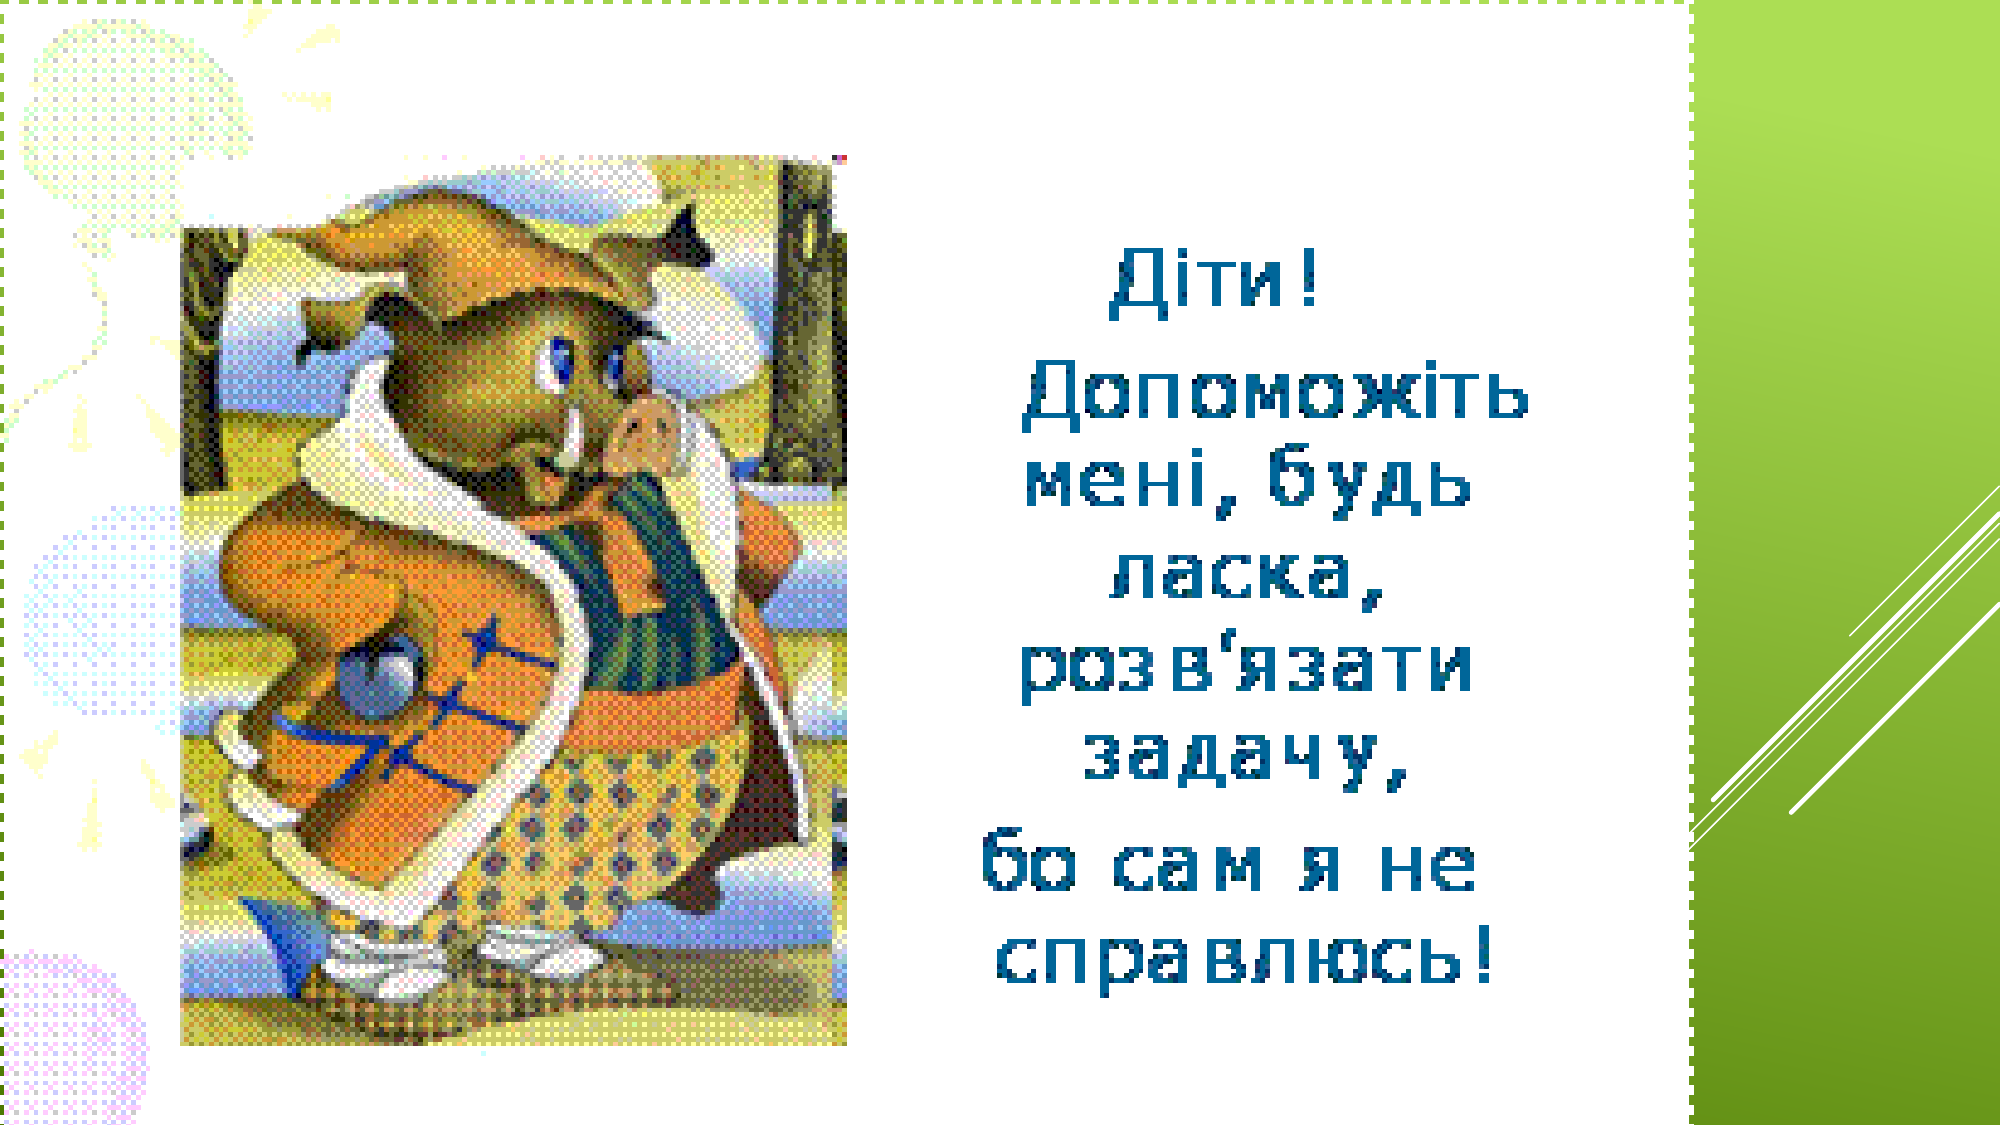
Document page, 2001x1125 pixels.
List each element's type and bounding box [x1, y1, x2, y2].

picture [0, 0, 1694, 1125]
